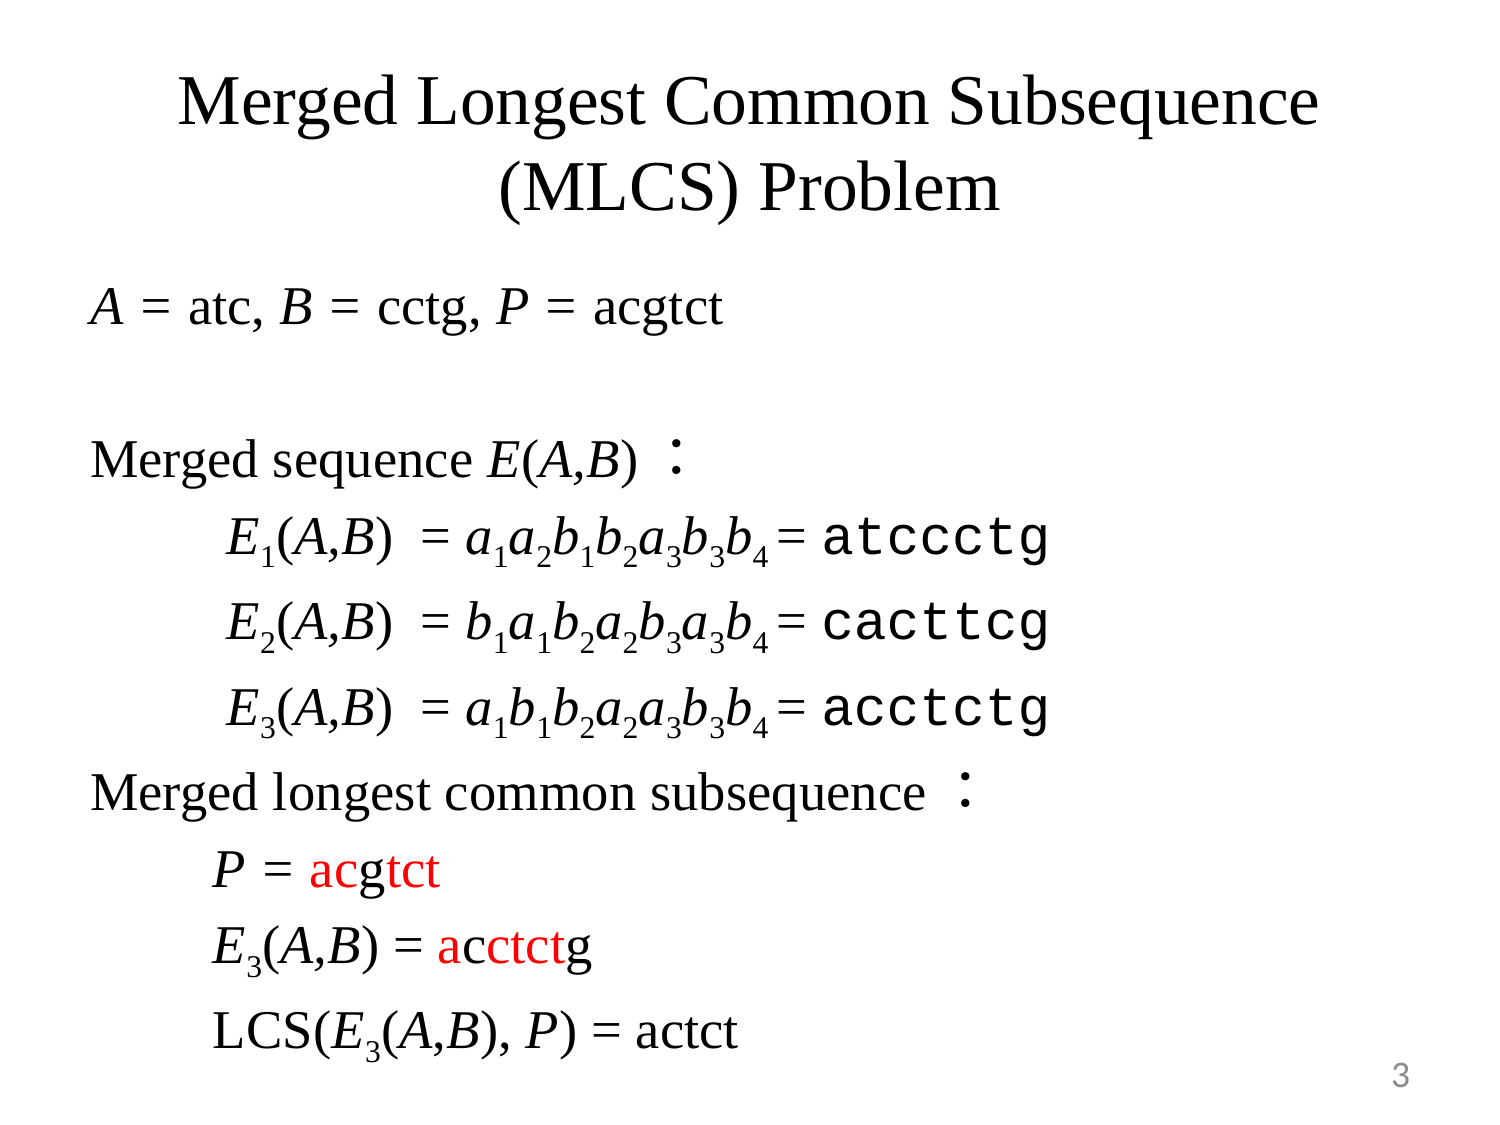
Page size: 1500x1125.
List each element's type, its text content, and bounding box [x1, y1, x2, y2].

slide_number 3 [1074, 1042, 1425, 1103]
title Merged Longest Common Subsequence (MLCS) Problem [75, 45, 1425, 233]
list A = atc, B = cctg, P = acgtct Merged sequence E(A,B)： E1(A,B) = a1a2b1b2a3b3b4 = atccctg E2(A,B) = b1a1b2a2b3a3b4 = cacttcg E3(A,B) = a1b1b2a2a3b3b4 = acctctg Merged longest common subsequence： P = acgtct E3(A,B) = acctctg LCS(E3(A,B), P) = actct [75, 262, 1425, 1080]
